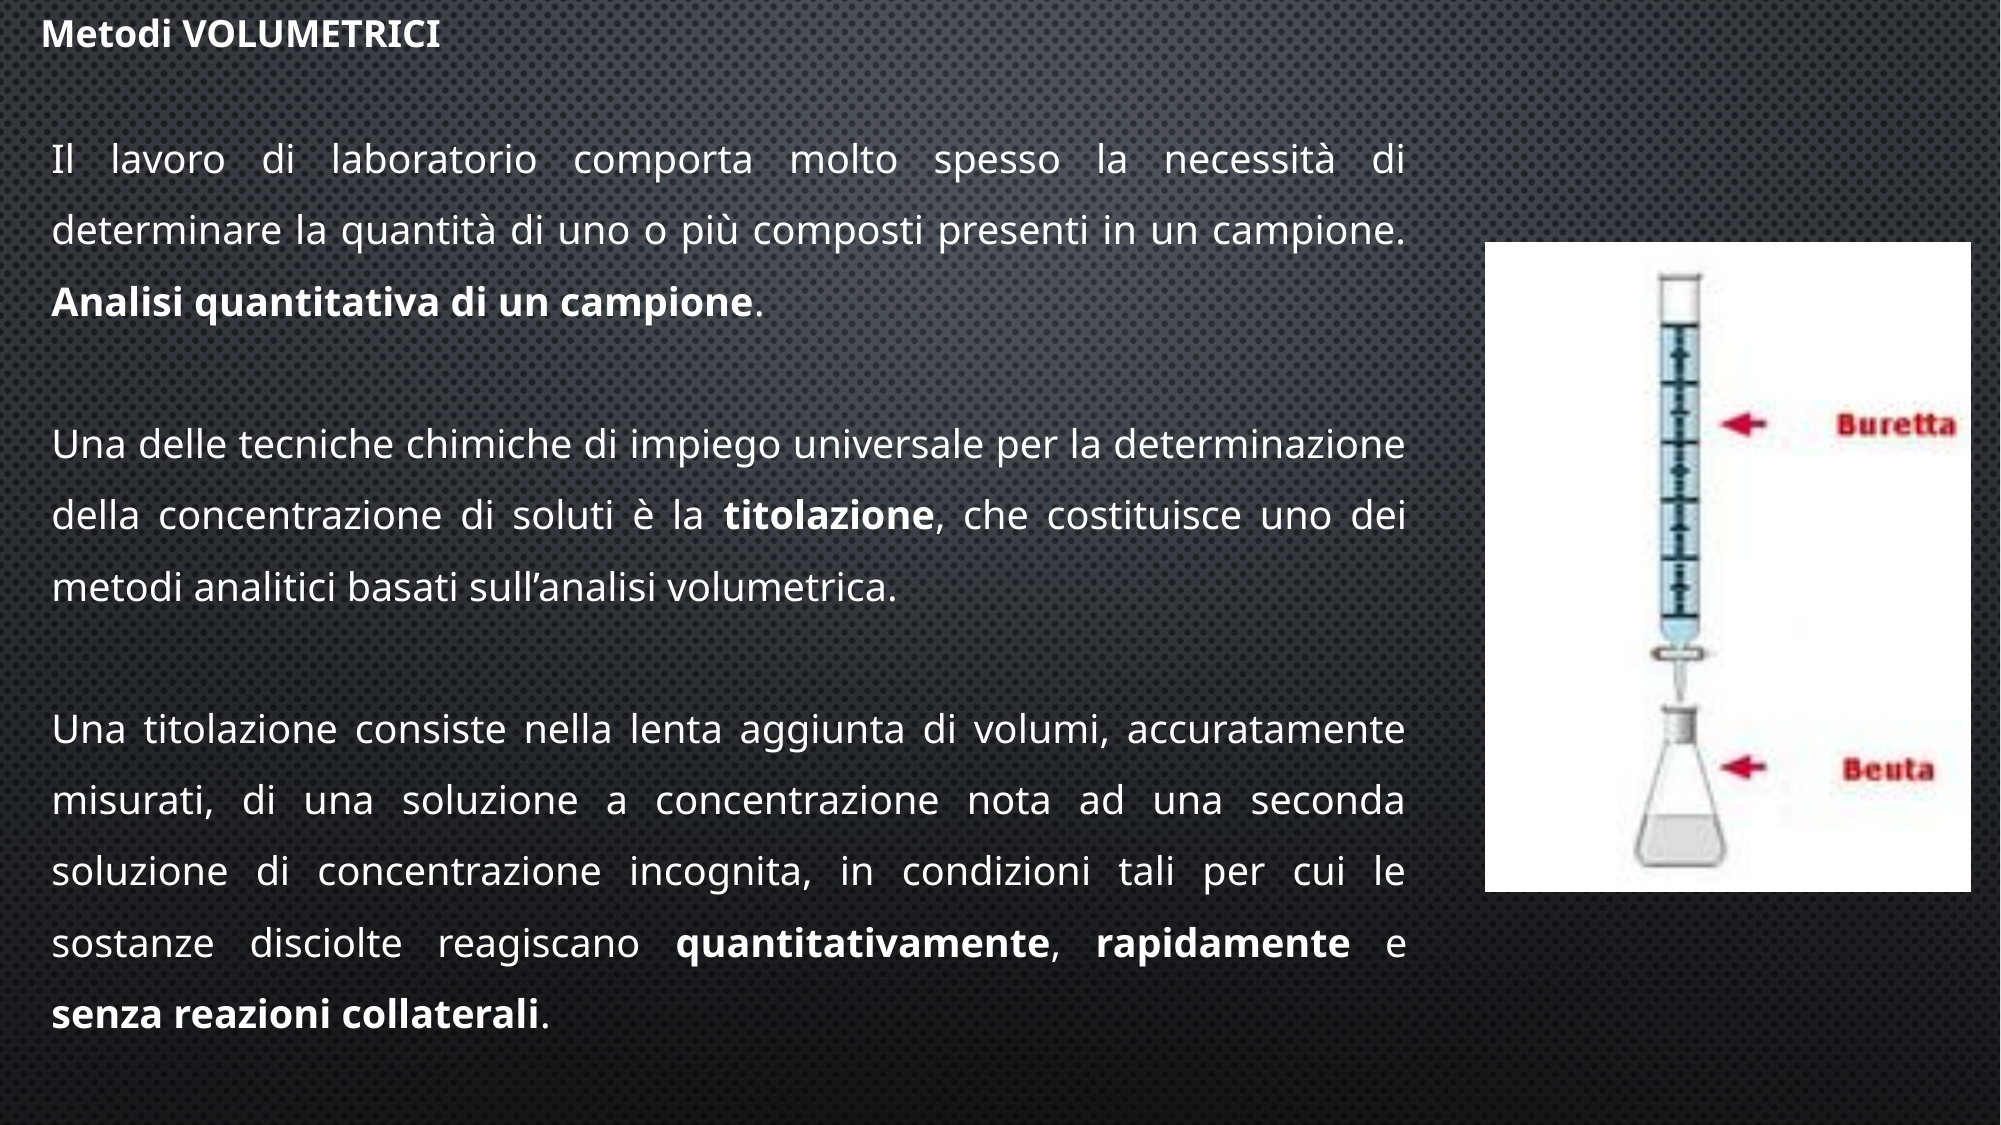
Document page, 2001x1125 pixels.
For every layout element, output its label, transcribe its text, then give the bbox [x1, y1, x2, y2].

text_box Metodi VOLUMETRICI [32, 2, 449, 63]
text_box Il lavoro di laboratorio comporta molto spesso la necessità di determinare la quantità di uno o più composti presenti in un campione. Analisi quantitativa di un campione. Una delle tecniche chimiche di impiego universale per la determinazione della concentrazione di soluti è la titolazione, che costituisce uno dei metodi analitici basati sull’analisi volumetrica. Una titolazione consiste nella lenta aggiunta di volumi, accuratamente misurati, di una soluzione a concentrazione nota ad una seconda soluzione di concentrazione incognita, in condizioni tali per cui le sostanze disciolte reagiscano quantitativamente, rapidamente e senza reazioni collaterali. [43, 102, 1416, 1044]
picture [0, 0, 2001, 1125]
